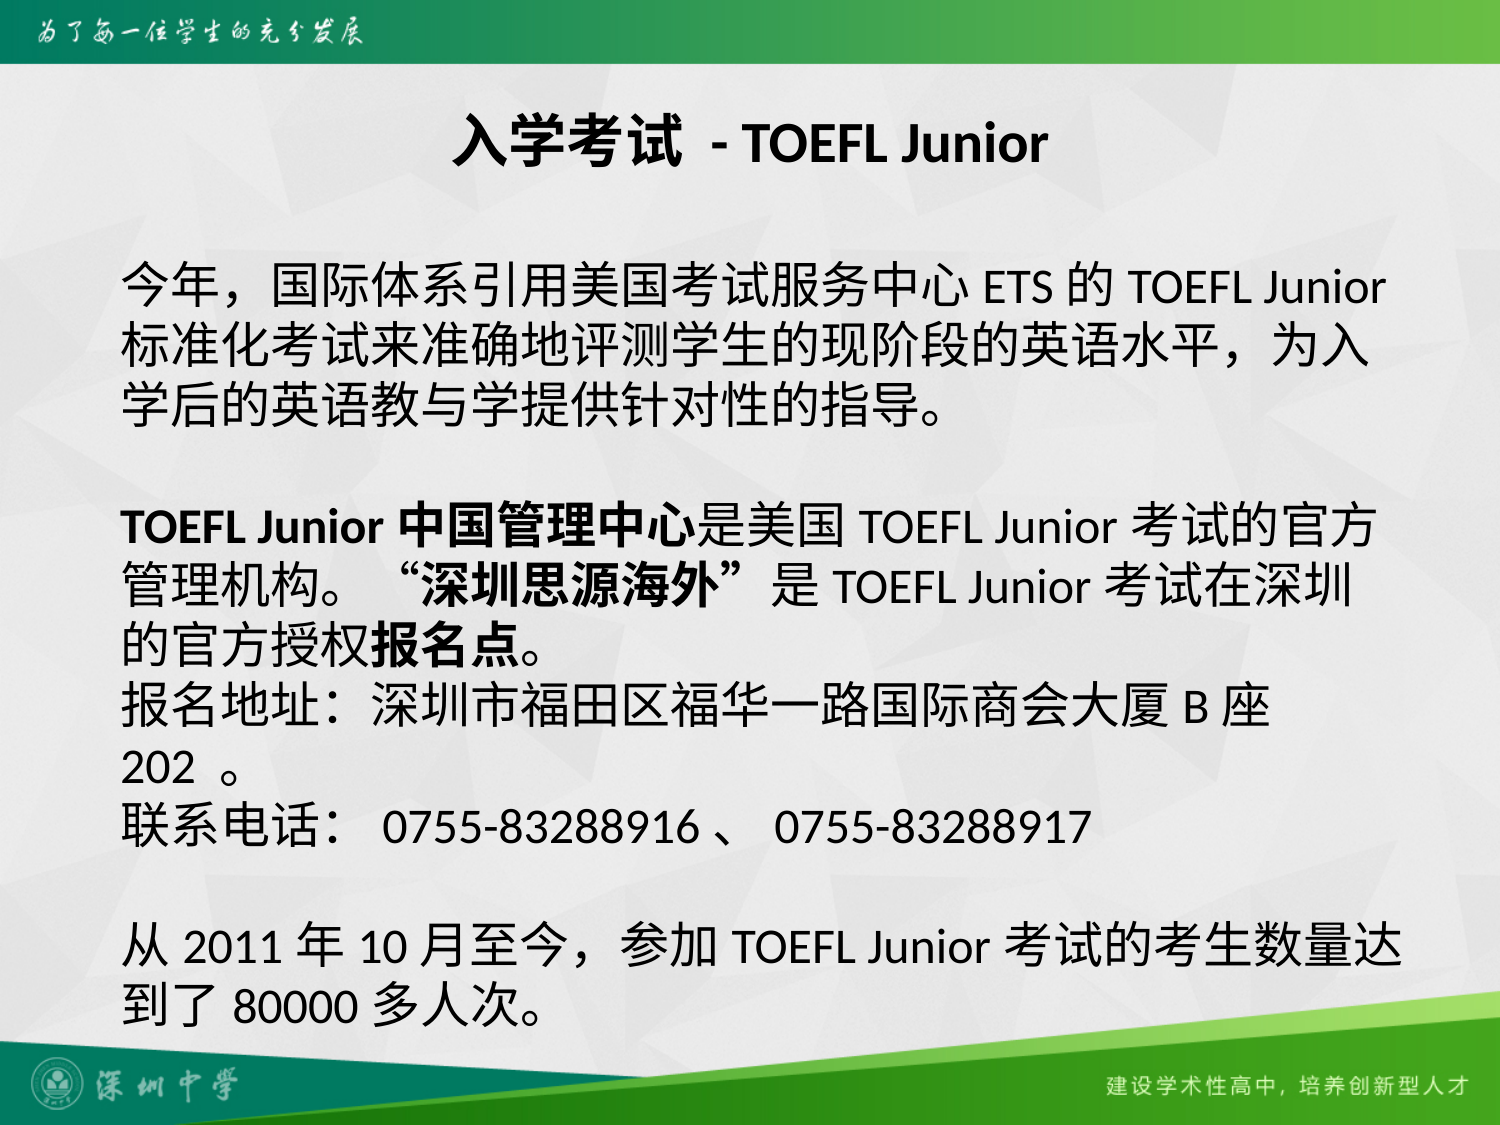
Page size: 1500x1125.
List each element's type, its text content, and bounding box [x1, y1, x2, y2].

title 入学考试 - TOEFL Junior [75, 45, 1425, 233]
picture [0, 0, 1500, 1125]
text_box 今年，国际体系引用美国考试服务中心ETS的TOEFL Junior标准化考试来准确地评测学生的现阶段的英语水平，为入学后的英语教与学提供针对性的指导。 TOEFL Junior中国管理中心是美国TOEFL Junior考试的官方管理机构。“深圳思源海外”是TOEFL Junior考试在深圳的官方授权报名点。 报名地址：深圳市福田区福华一路国际商会大厦B座202 。 联系电话：0755-83288916、0755-83288917 从2011年10月至今，参加TOEFL Junior考试的考生数量达到了80000多人次。 [105, 246, 1418, 1041]
